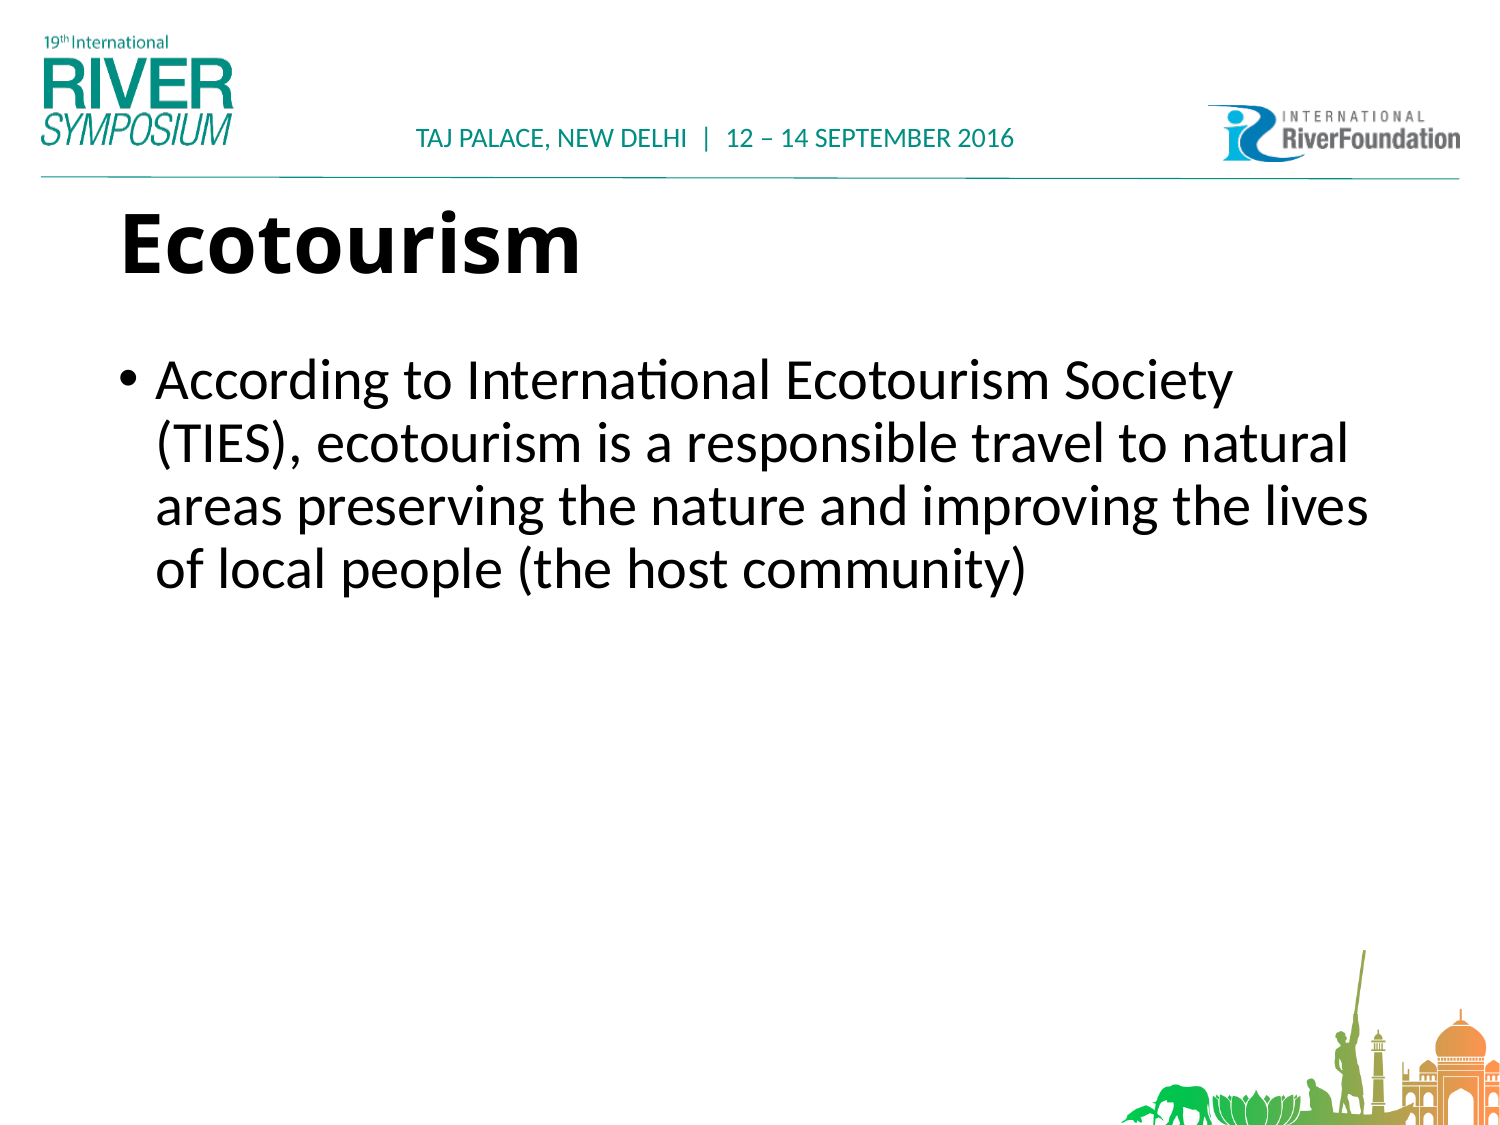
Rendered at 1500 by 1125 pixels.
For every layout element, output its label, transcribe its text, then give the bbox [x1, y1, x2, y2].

text_box TAJ PALACE, NEW DELHI | 12 – 14 SEPTEMBER 2016 [400, 111, 1073, 161]
list According to International Ecotourism Society (TIES), ecotourism is a responsible travel to natural areas preserving the nature and improving the lives of local people (the host community) [103, 342, 1397, 1014]
picture [1256, 105, 1460, 162]
picture [1114, 946, 1500, 1125]
picture [1208, 105, 1260, 162]
picture [17, 0, 257, 152]
title Ecotourism [103, 194, 1397, 300]
